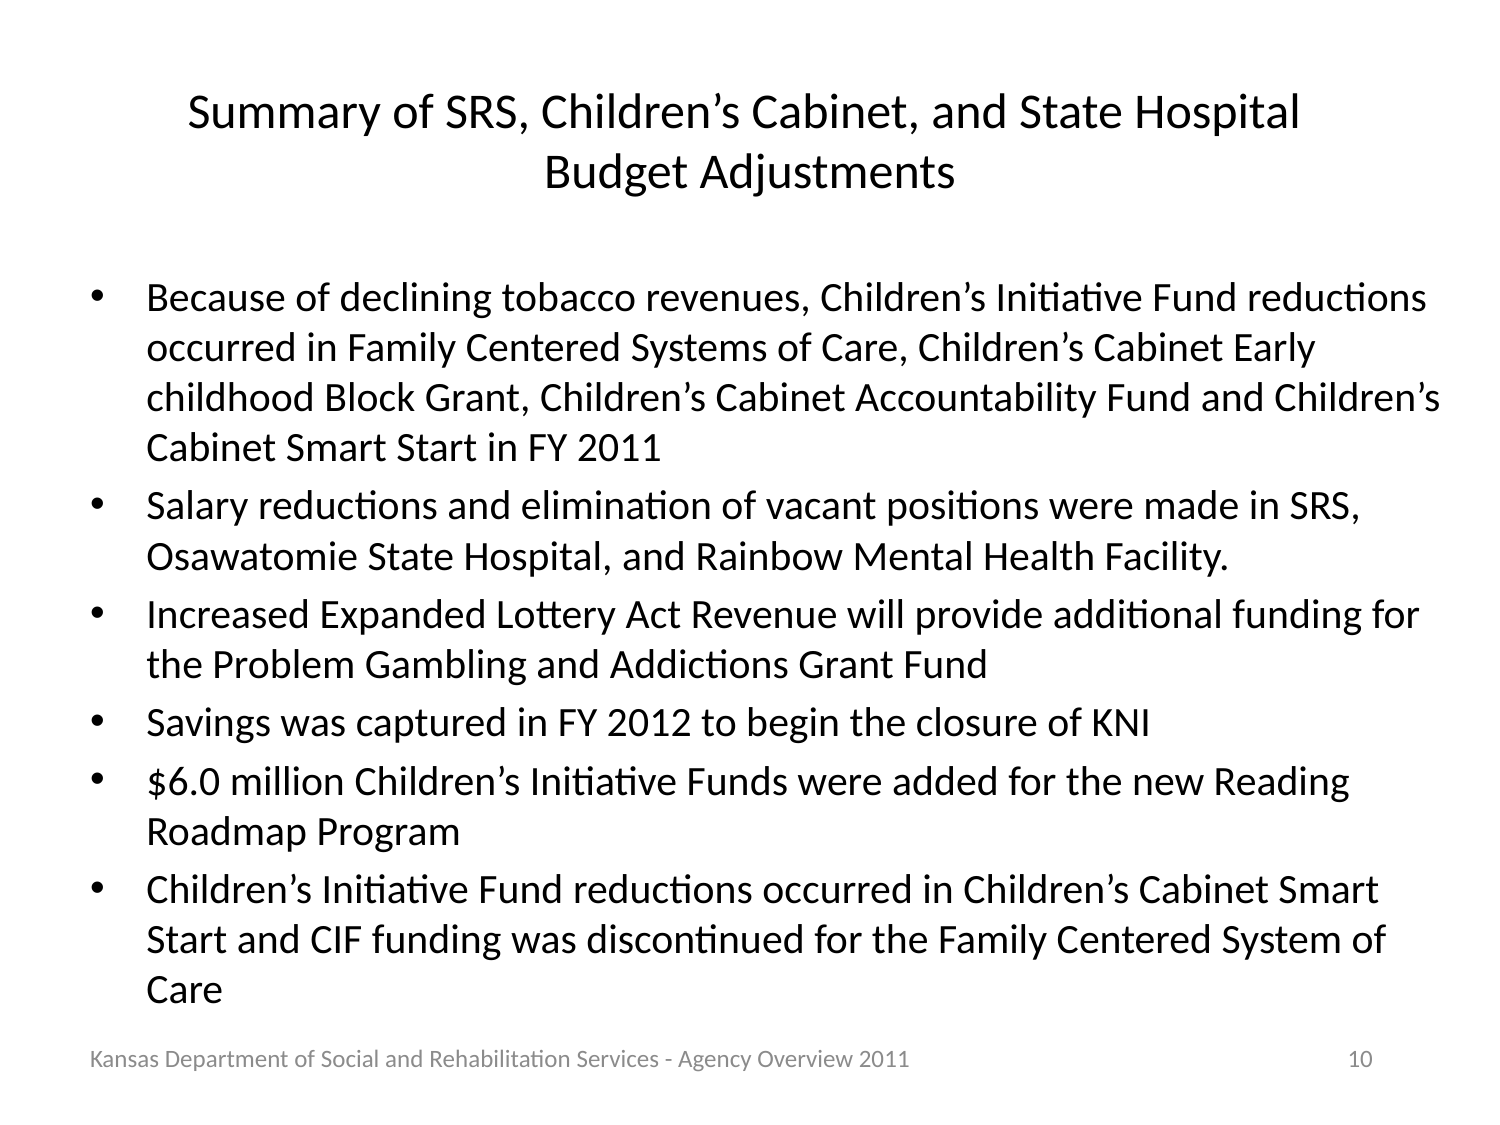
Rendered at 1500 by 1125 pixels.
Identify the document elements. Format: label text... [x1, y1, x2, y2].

list Because of declining tobacco revenues, Children’s Initiative Fund reductions occurred in Family Centered Systems of Care, Children’s Cabinet Early childhood Block Grant, Children’s Cabinet Accountability Fund and Children’s Cabinet Smart Start in FY 2011 Salary reductions and elimination of vacant positions were made in SRS, Osawatomie State Hospital, and Rainbow Mental Health Facility. Increased Expanded Lottery Act Revenue will provide additional funding for the Problem Gambling and Addictions Grant Fund Savings was captured in FY 2012 to begin the closure of KNI $6.0 million Children’s Initiative Funds were added for the new Reading Roadmap Program Children’s Initiative Fund reductions occurred in Children’s Cabinet Smart Start and CIF funding was discontinued for the Family Centered System of Care [74, 262, 1463, 1006]
footer Kansas Department of Social and Rehabilitation Services - Agency Overview 2011 10 [75, 1042, 1425, 1103]
title Summary of SRS, Children’s Cabinet, and State Hospital Budget Adjustments [74, 44, 1426, 233]
